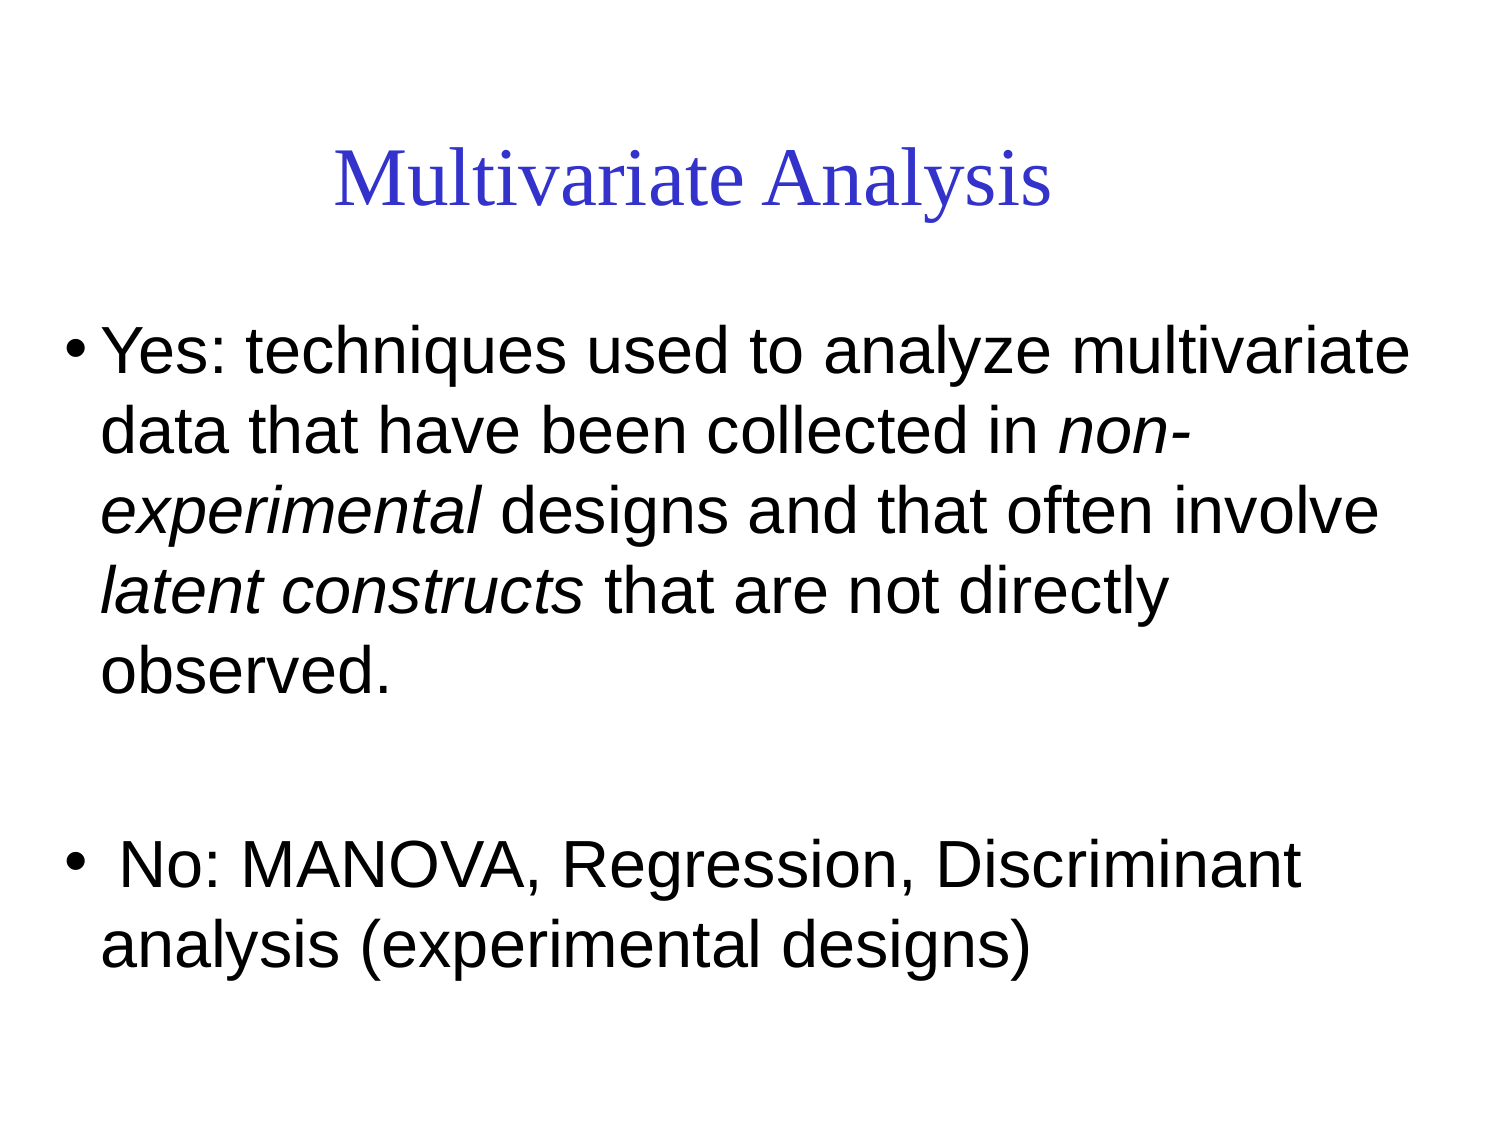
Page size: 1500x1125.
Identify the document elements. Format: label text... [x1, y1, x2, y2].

text_box Yes: techniques used to analyze multivariate data that have been collected in non-experimental designs and that often involve latent constructs that are not directly observed. No: MANOVA, Regression, Discriminant analysis (experimental designs) [49, 299, 1463, 1075]
text_box Multivariate Analysis [150, 99, 1238, 244]
